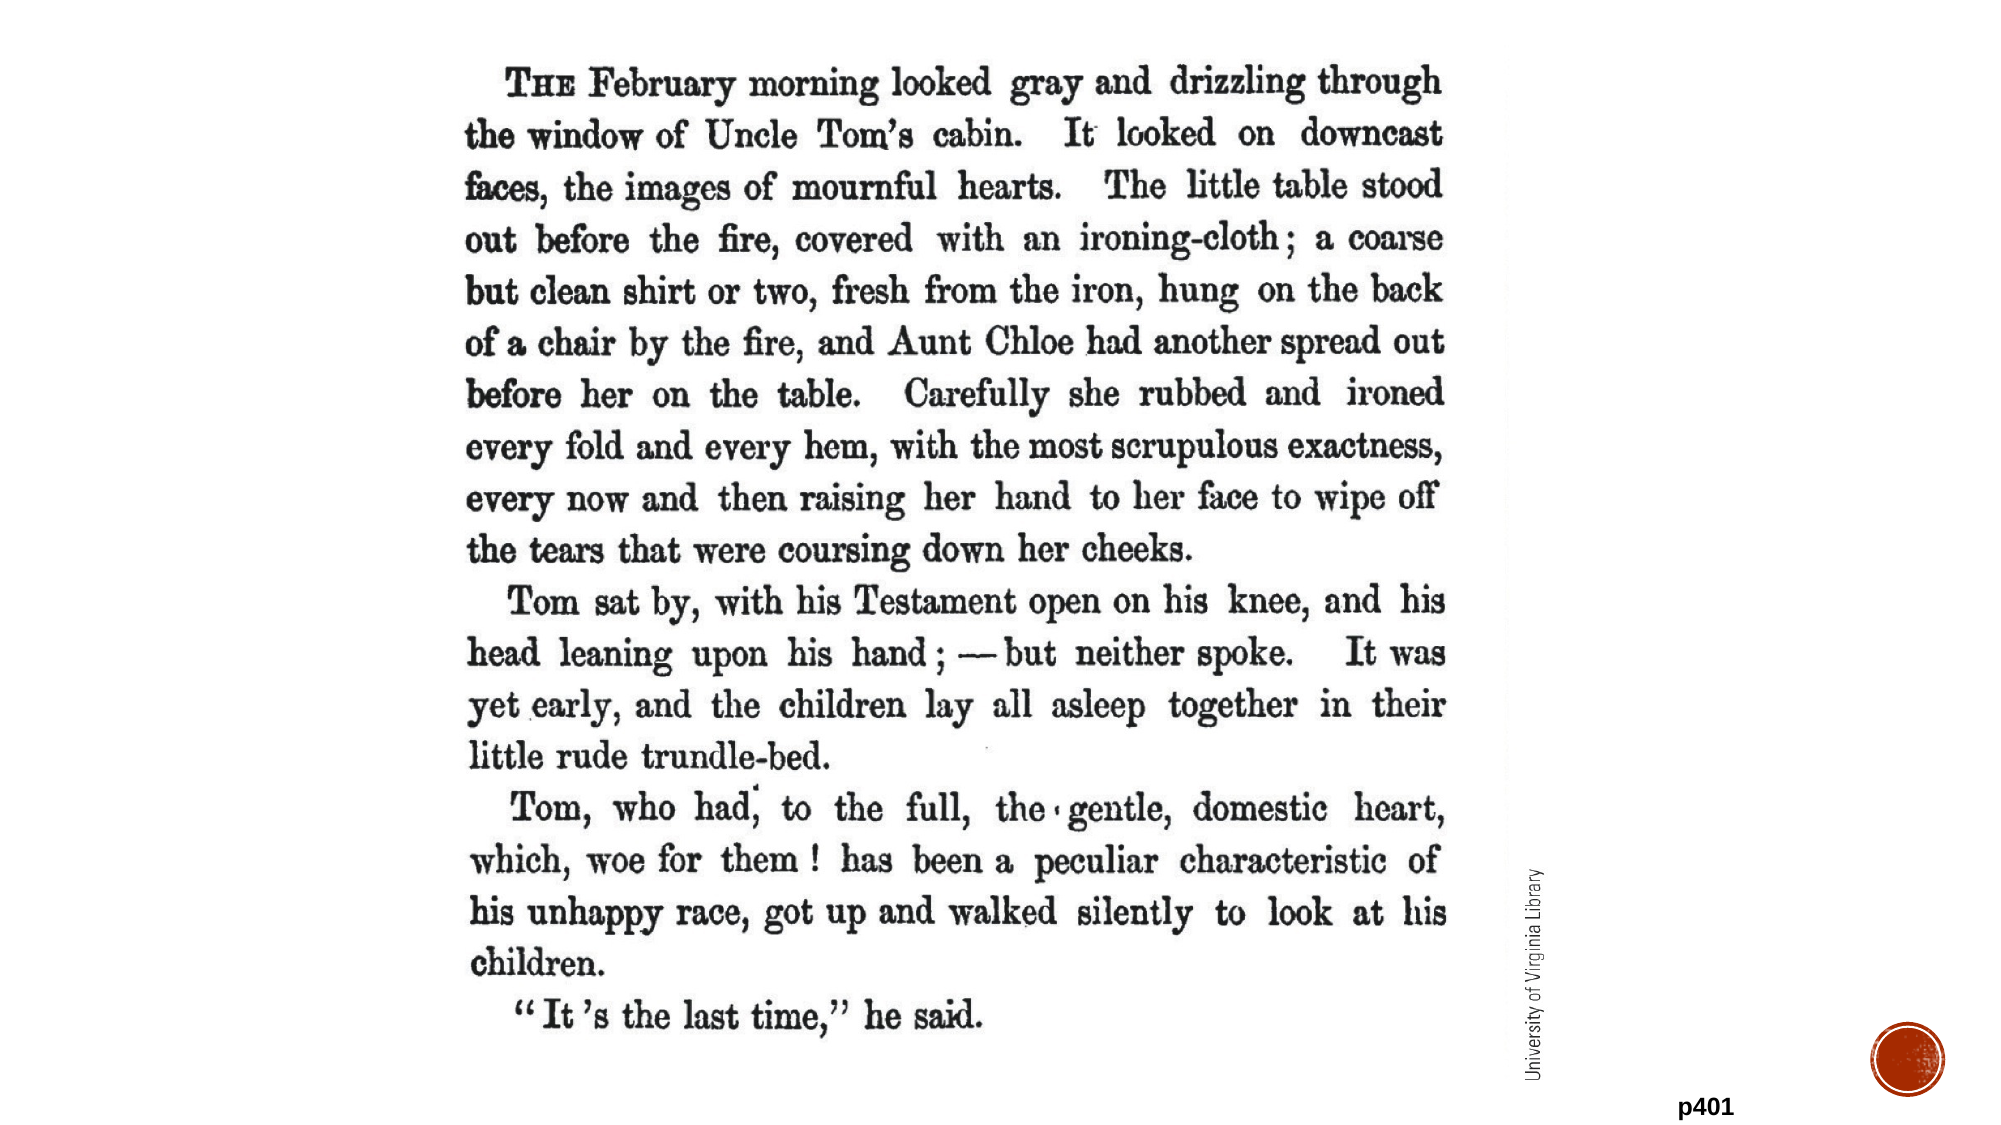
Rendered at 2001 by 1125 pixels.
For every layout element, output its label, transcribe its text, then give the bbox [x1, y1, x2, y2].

text_box p401 [1662, 1083, 1750, 1125]
picture [452, 41, 1548, 1084]
